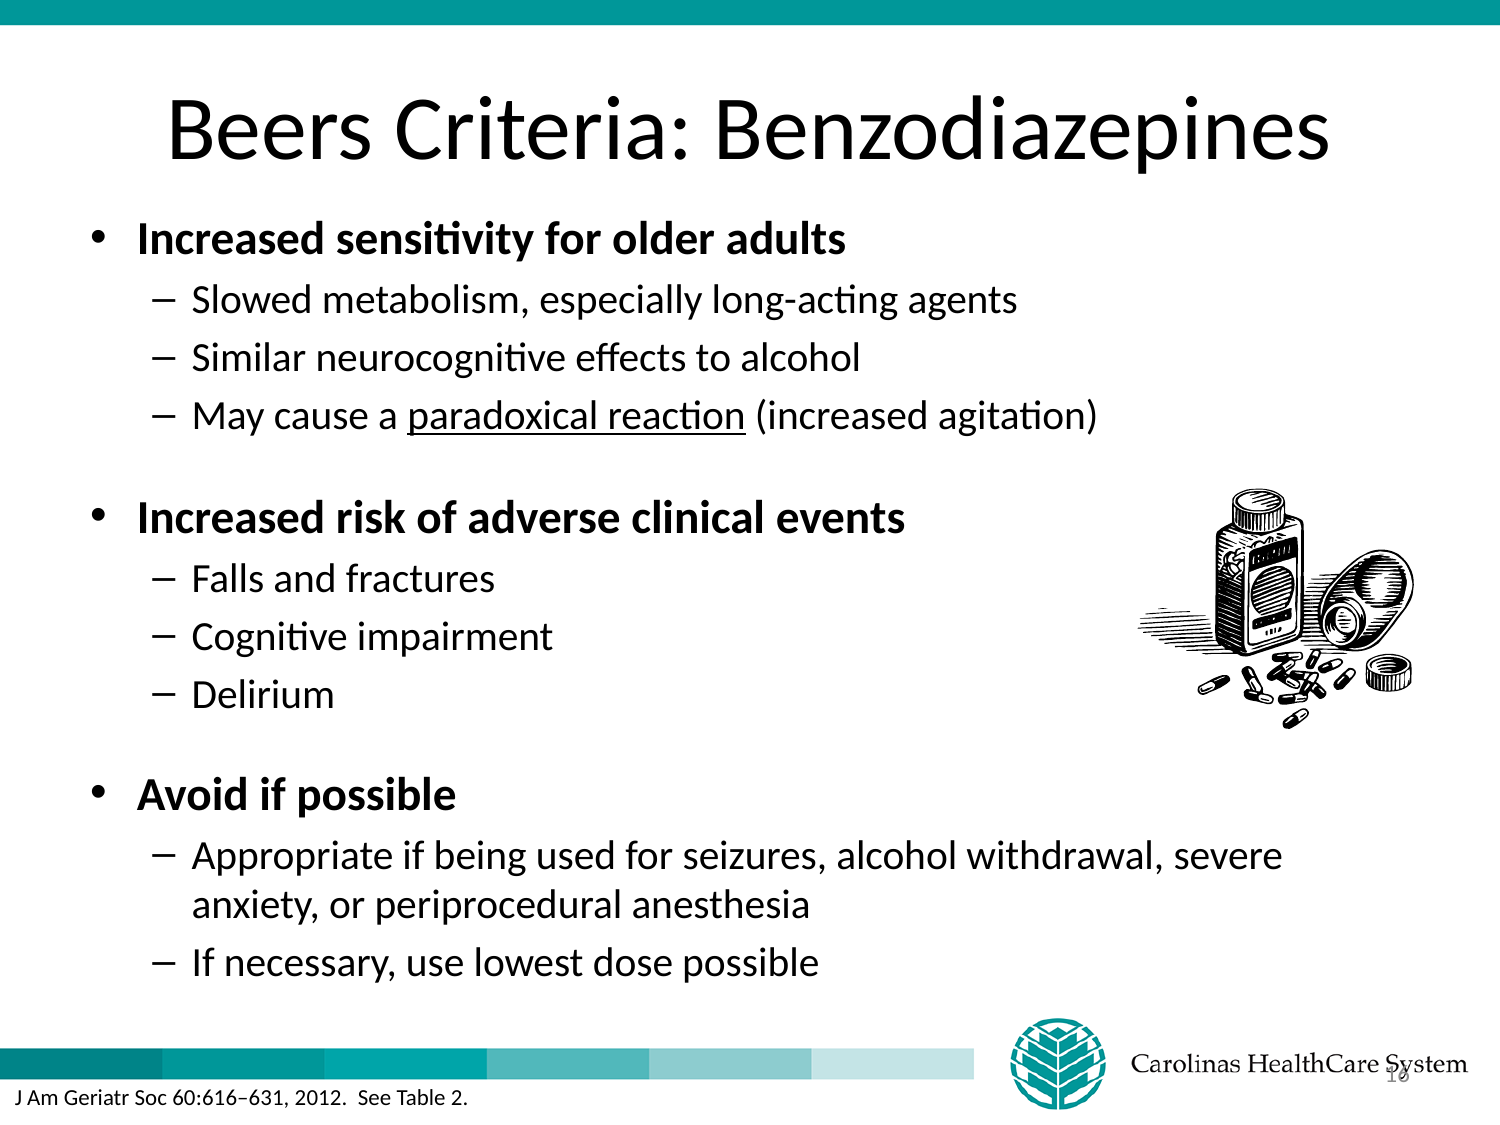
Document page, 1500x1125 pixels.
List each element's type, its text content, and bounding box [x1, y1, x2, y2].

list Increased sensitivity for older adults Slowed metabolism, especially long-acting agents Similar neurocognitive effects to alcohol May cause a paradoxical reaction (increased agitation) Increased risk of adverse clinical events Falls and fractures Cognitive impairment Delirium Avoid if possible Appropriate if being used for seizures, alcohol withdrawal, severe anxiety, or periprocedural anesthesia If necessary, use lowest dose possible [75, 200, 1425, 1000]
picture [0, 0, 1500, 1125]
title Beers Criteria: Benzodiazepines [75, 45, 1425, 200]
text_box J Am Geriatr Soc 60:616–631, 2012. See Table 2. [0, 1074, 863, 1118]
slide_number 16 [1074, 1042, 1425, 1103]
